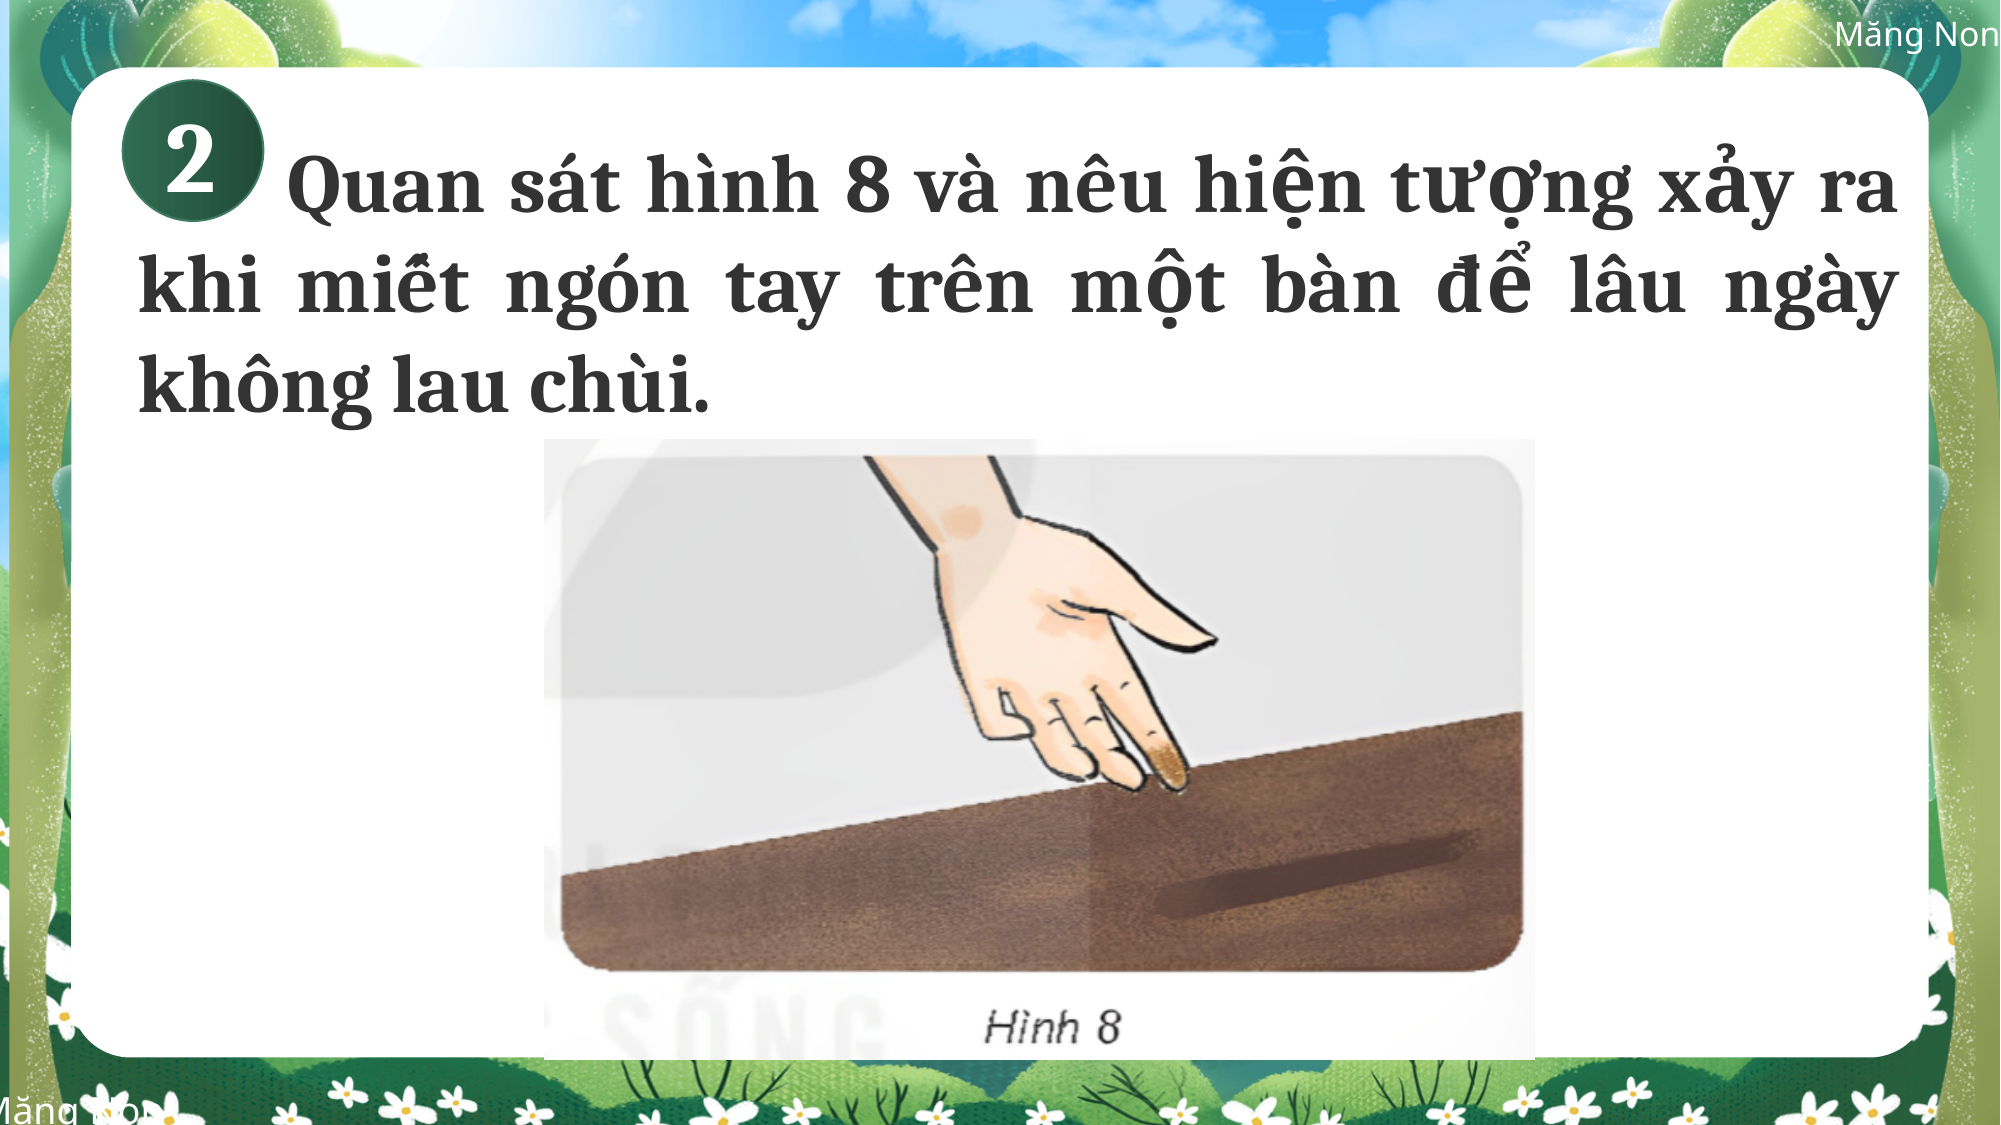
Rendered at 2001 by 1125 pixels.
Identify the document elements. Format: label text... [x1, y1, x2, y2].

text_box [122, 80, 264, 221]
picture [61, 1106, 73, 1122]
text_box Quan sát hình 8 và nêu hiện tượng xảy ra khi miết ngón tay trên một bàn để lâu ngày không lau chùi. [122, 121, 1915, 437]
picture [0, 0, 2000, 1125]
